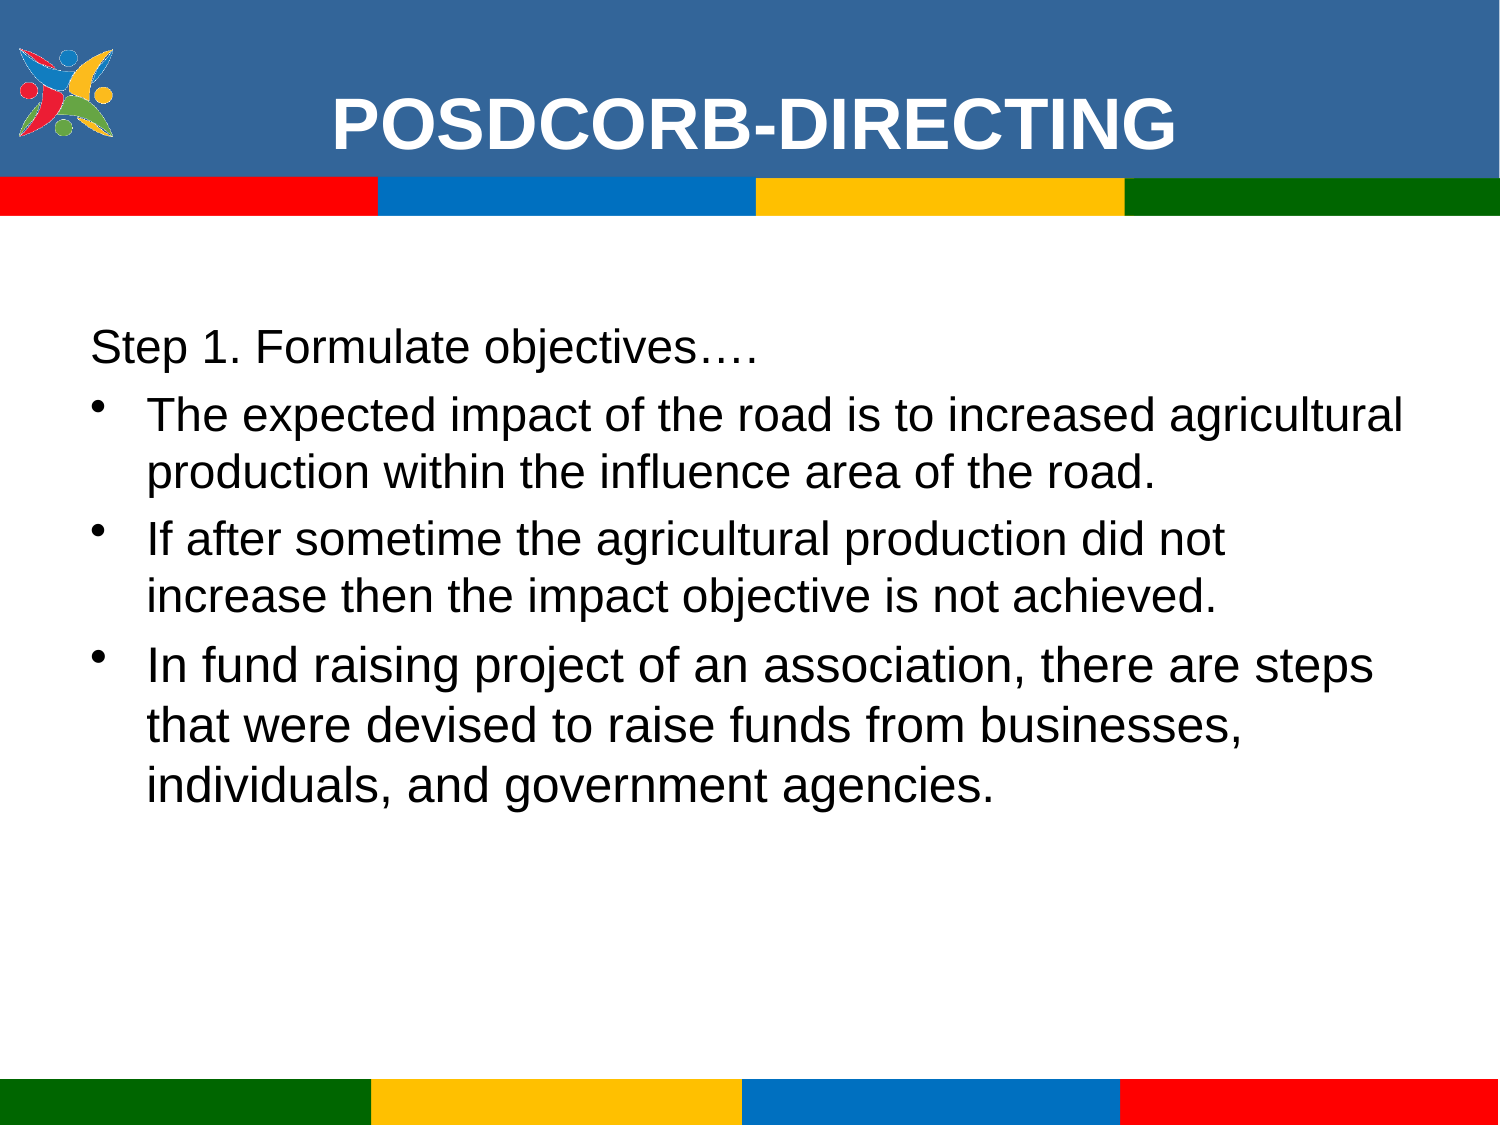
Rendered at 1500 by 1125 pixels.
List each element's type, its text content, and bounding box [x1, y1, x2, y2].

list Step 1. Formulate objectives…. The expected impact of the road is to increased agricultural production within the influence area of the road. If after sometime the agricultural production did not increase then the impact objective is not achieved. In fund raising project of an association, there are steps that were devised to raise funds from businesses, individuals, and government agencies. [74, 308, 1436, 1000]
text_box POSDCORB-DIRECTING [316, 69, 1195, 172]
picture [19, 47, 118, 137]
